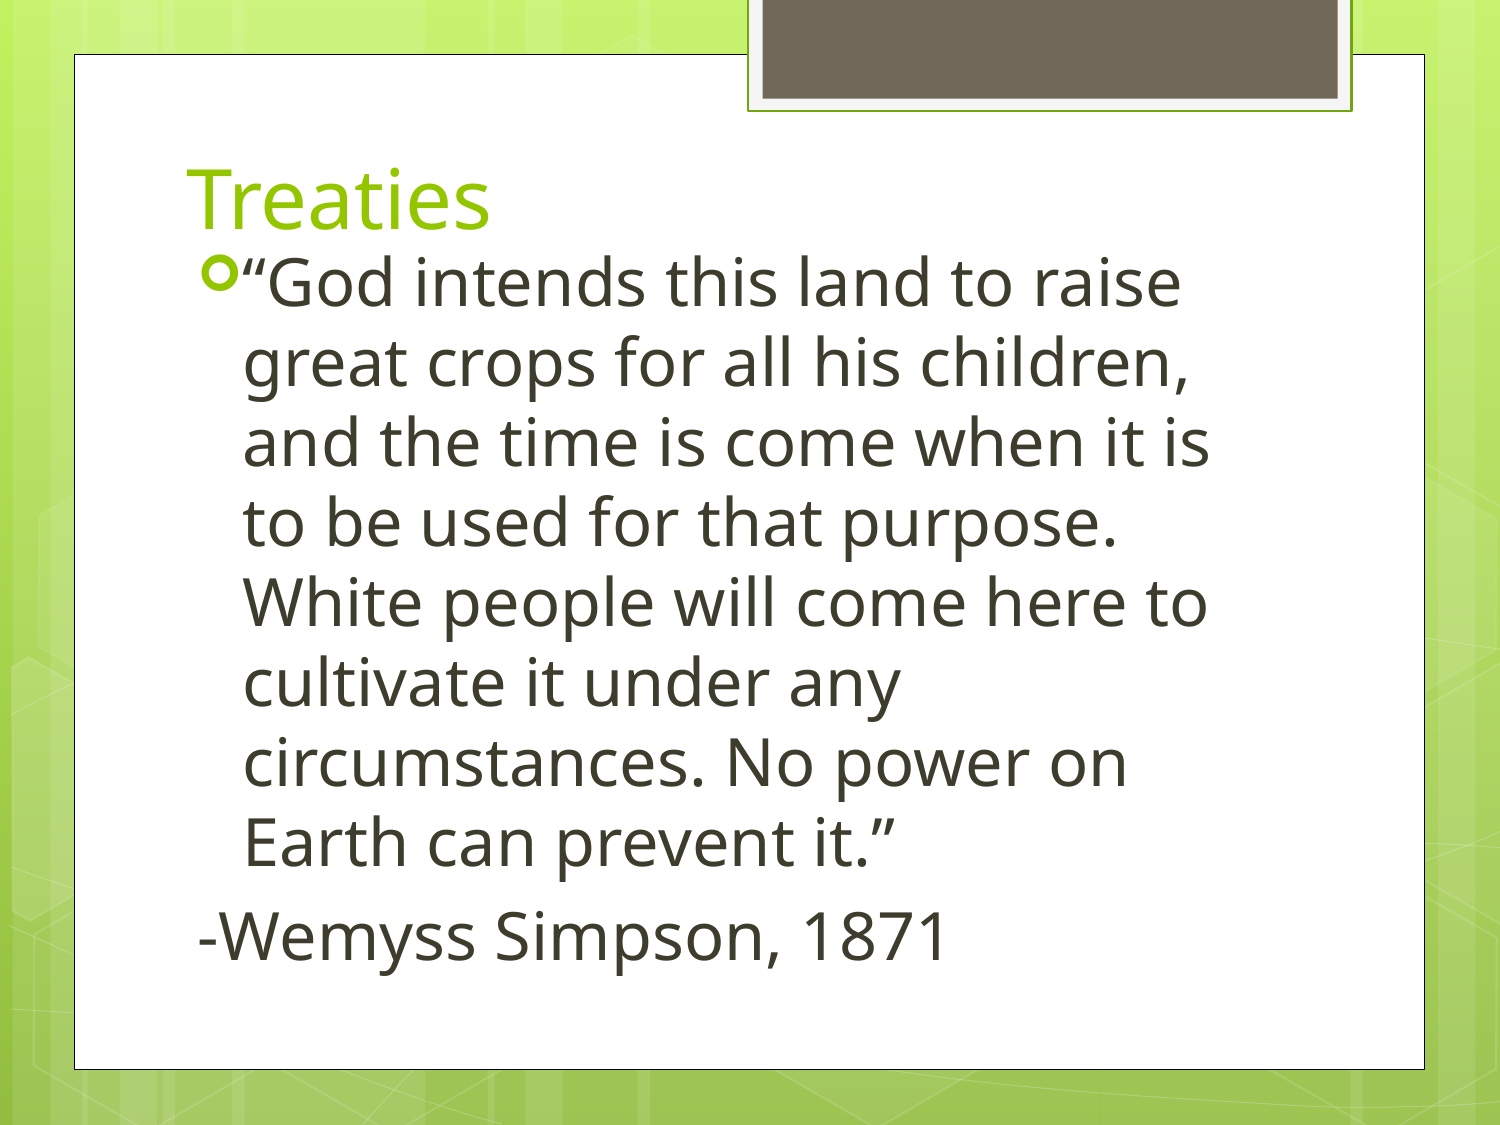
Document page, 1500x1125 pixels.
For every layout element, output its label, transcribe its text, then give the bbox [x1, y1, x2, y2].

title Treaties [171, 66, 1324, 254]
list “God intends this land to raise great crops for all his children, and the time is come when it is to be used for that purpose. White people will come here to cultivate it under any circumstances. No power on Earth can prevent it.” -Wemyss Simpson, 1871 [171, 231, 1283, 1024]
